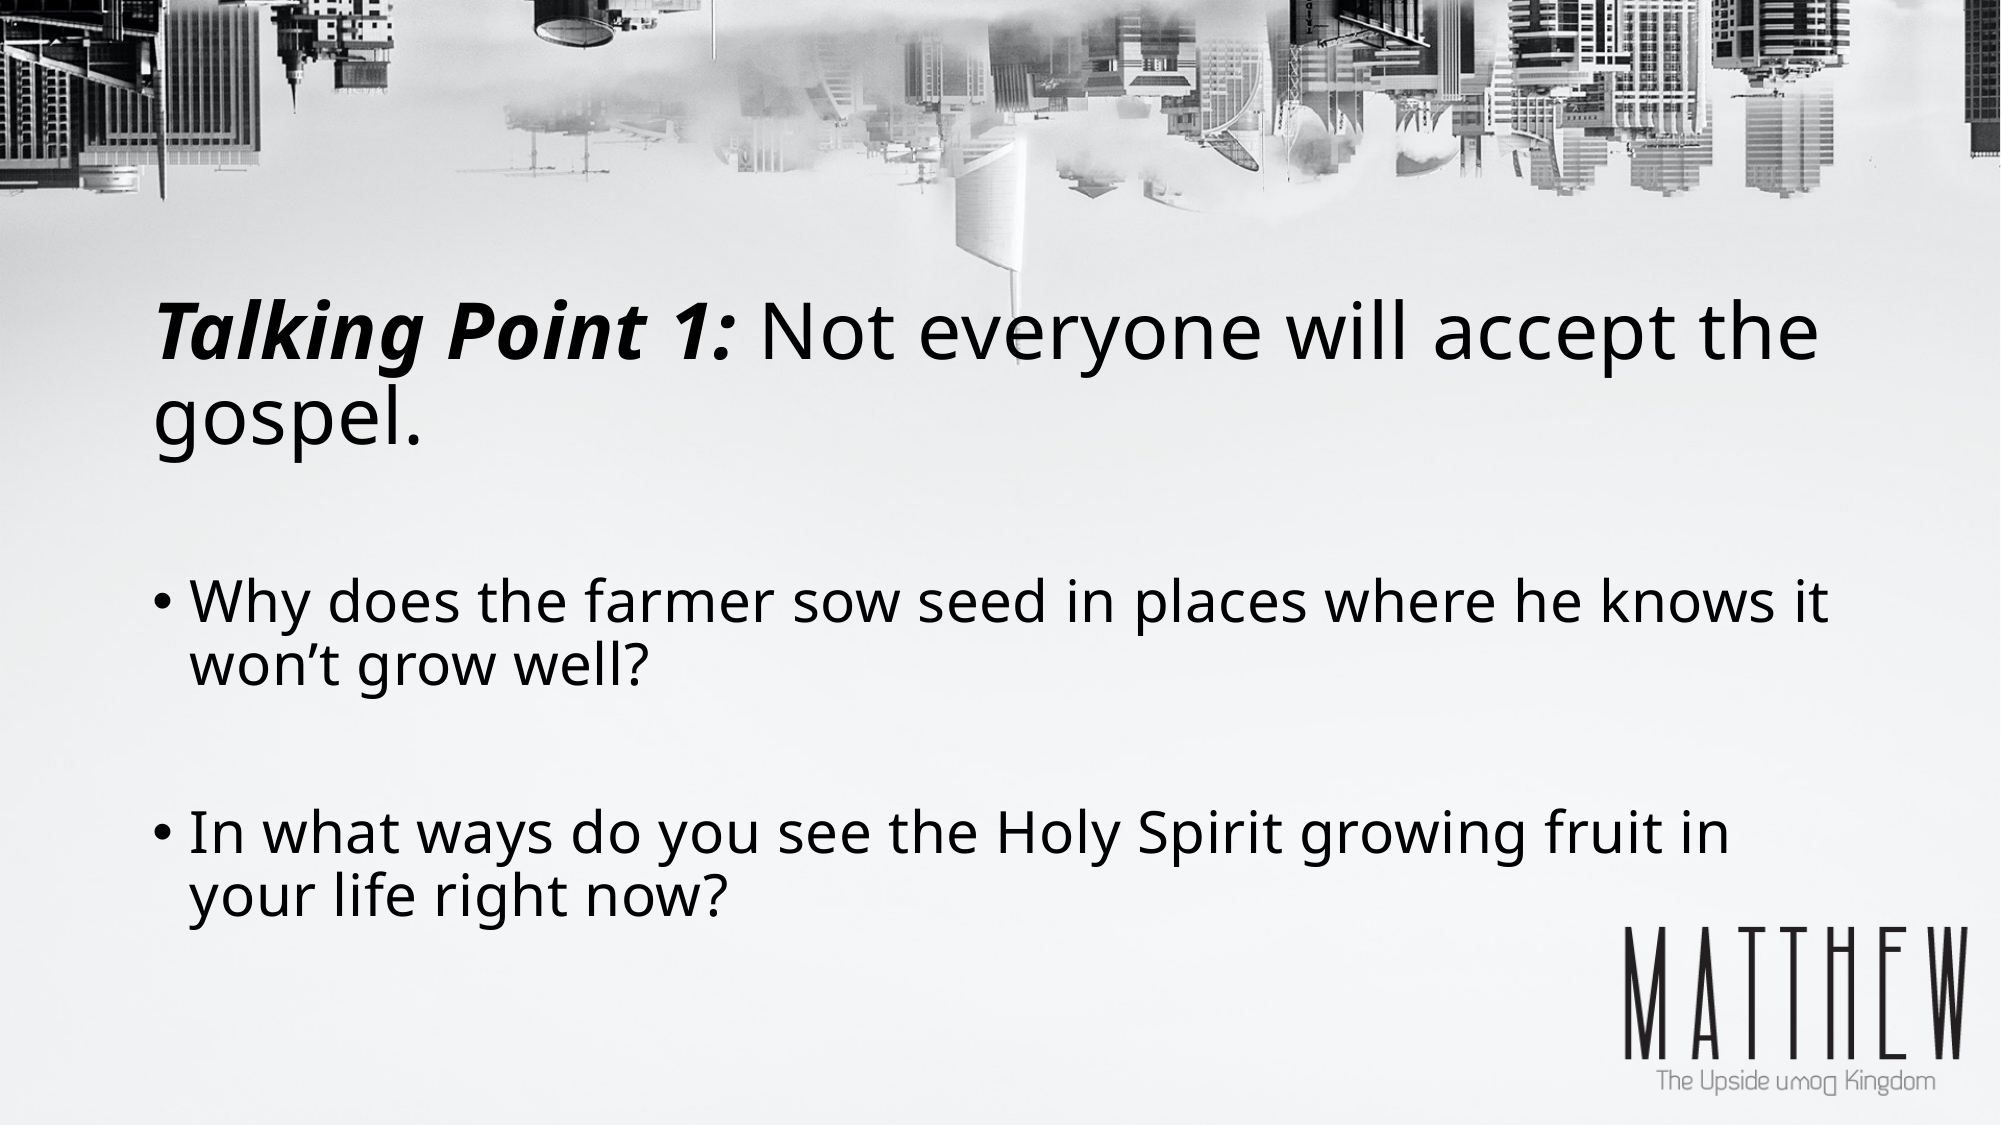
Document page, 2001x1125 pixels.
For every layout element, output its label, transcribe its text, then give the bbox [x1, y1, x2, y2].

picture [0, 0, 2001, 1125]
list Why does the farmer sow seed in places where he knows it won’t grow well? In what ways do you see the Holy Spirit growing fruit in your life right now? [137, 564, 1863, 1125]
title Talking Point 1: Not everyone will accept the gospel. [137, 282, 1863, 564]
